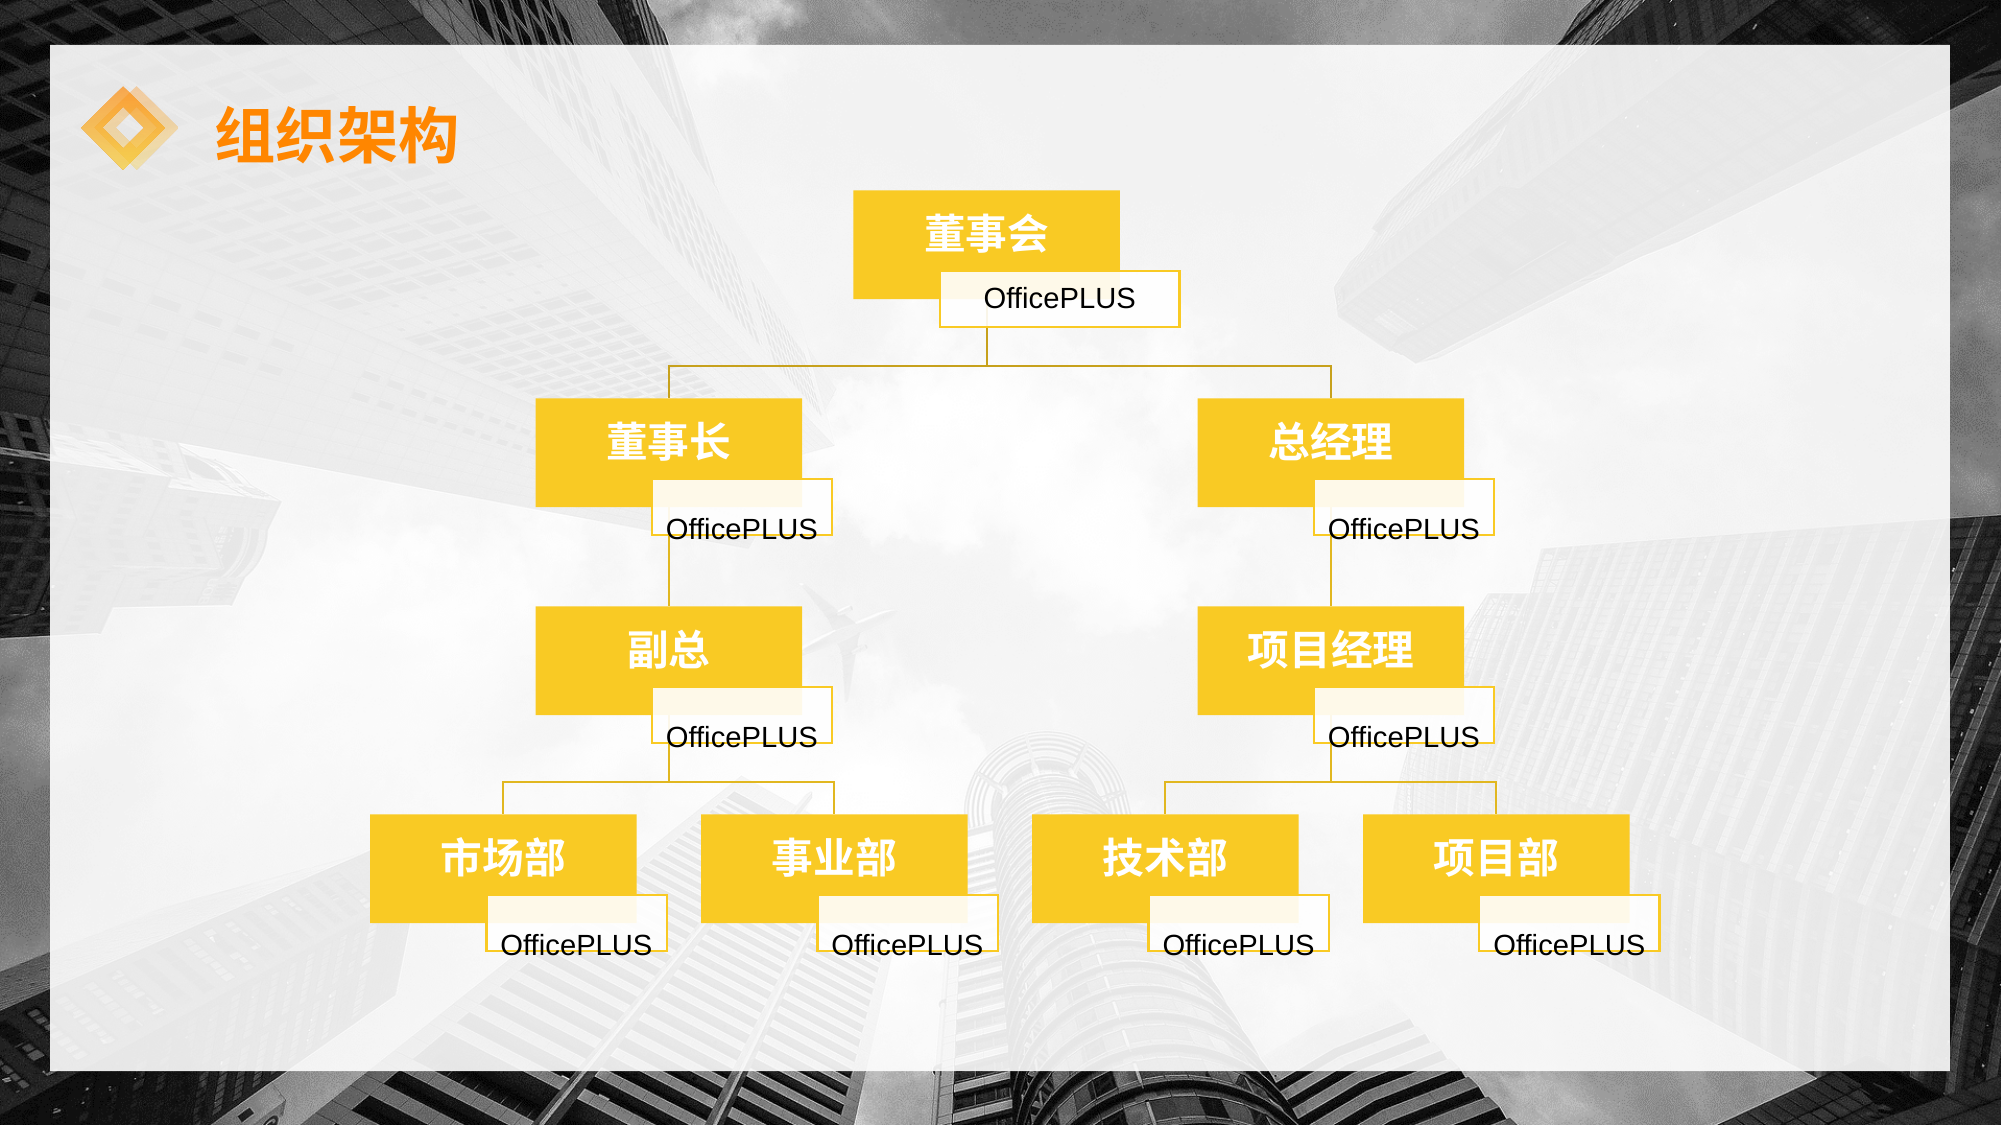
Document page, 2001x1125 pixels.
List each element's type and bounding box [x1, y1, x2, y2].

text_box [145, 190, 1855, 958]
text_box [93, 98, 166, 158]
picture [0, 0, 2001, 1125]
